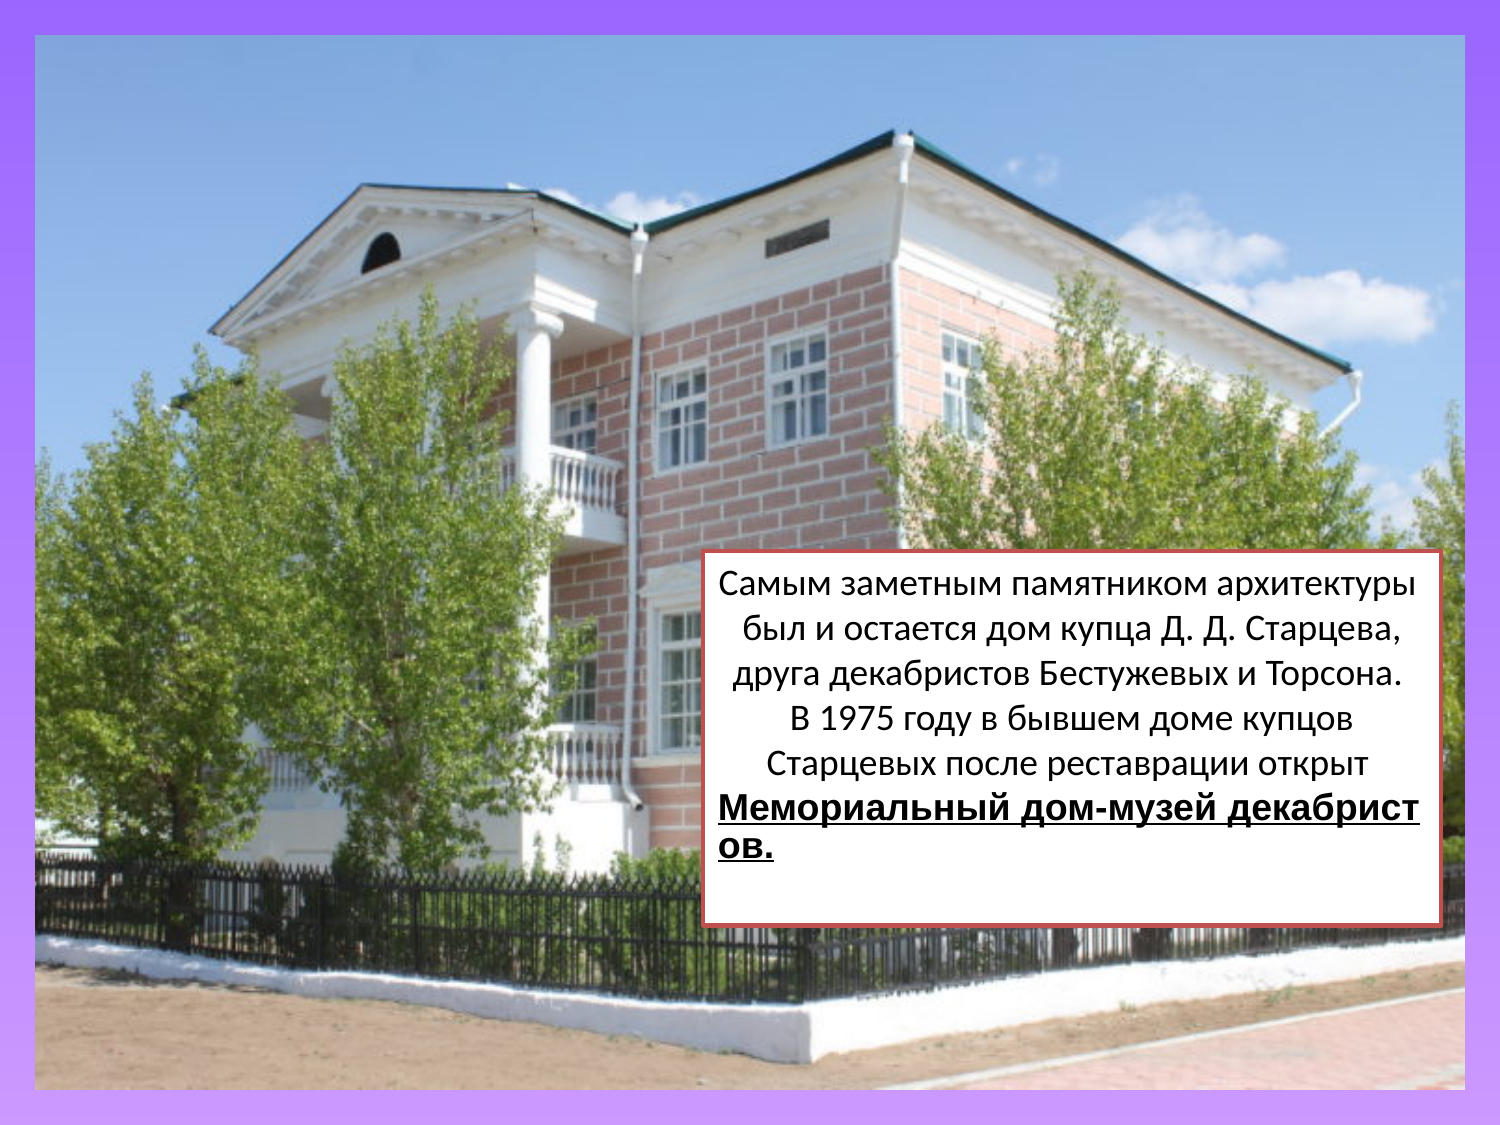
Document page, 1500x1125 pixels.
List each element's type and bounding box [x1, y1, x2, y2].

picture [34, 34, 1466, 1091]
